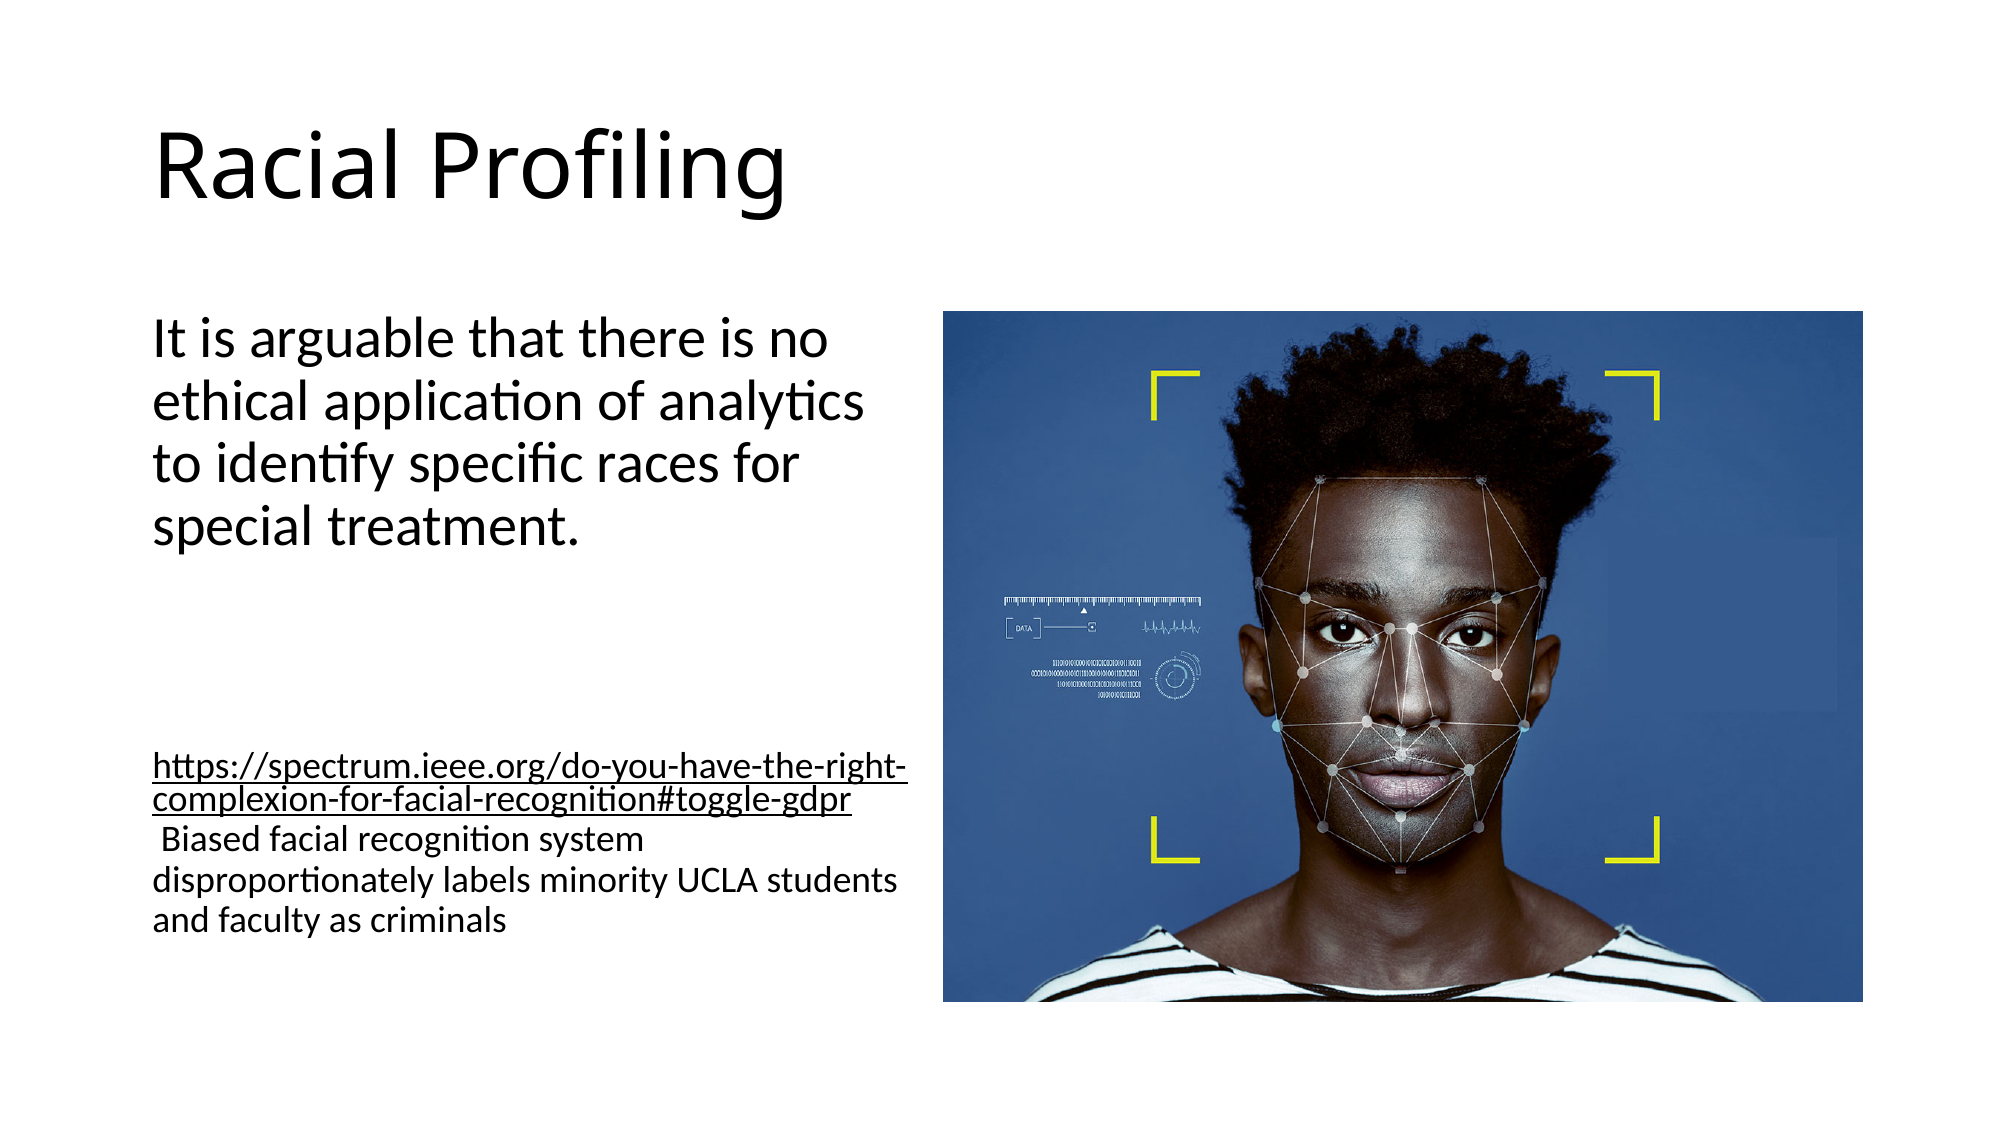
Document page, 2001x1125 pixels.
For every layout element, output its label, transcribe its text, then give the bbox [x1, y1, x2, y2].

picture [943, 311, 1863, 1002]
list It is arguable that there is no ethical application of analytics to identify specific races for special treatment. https://spectrum.ieee.org/do-you-have-the-right-complexion-for-facial-recognition#toggle-gdpr Biased facial recognition system disproportionately labels minority UCLA students and faculty as criminals [137, 299, 927, 1014]
title Racial Profiling [137, 59, 1863, 278]
